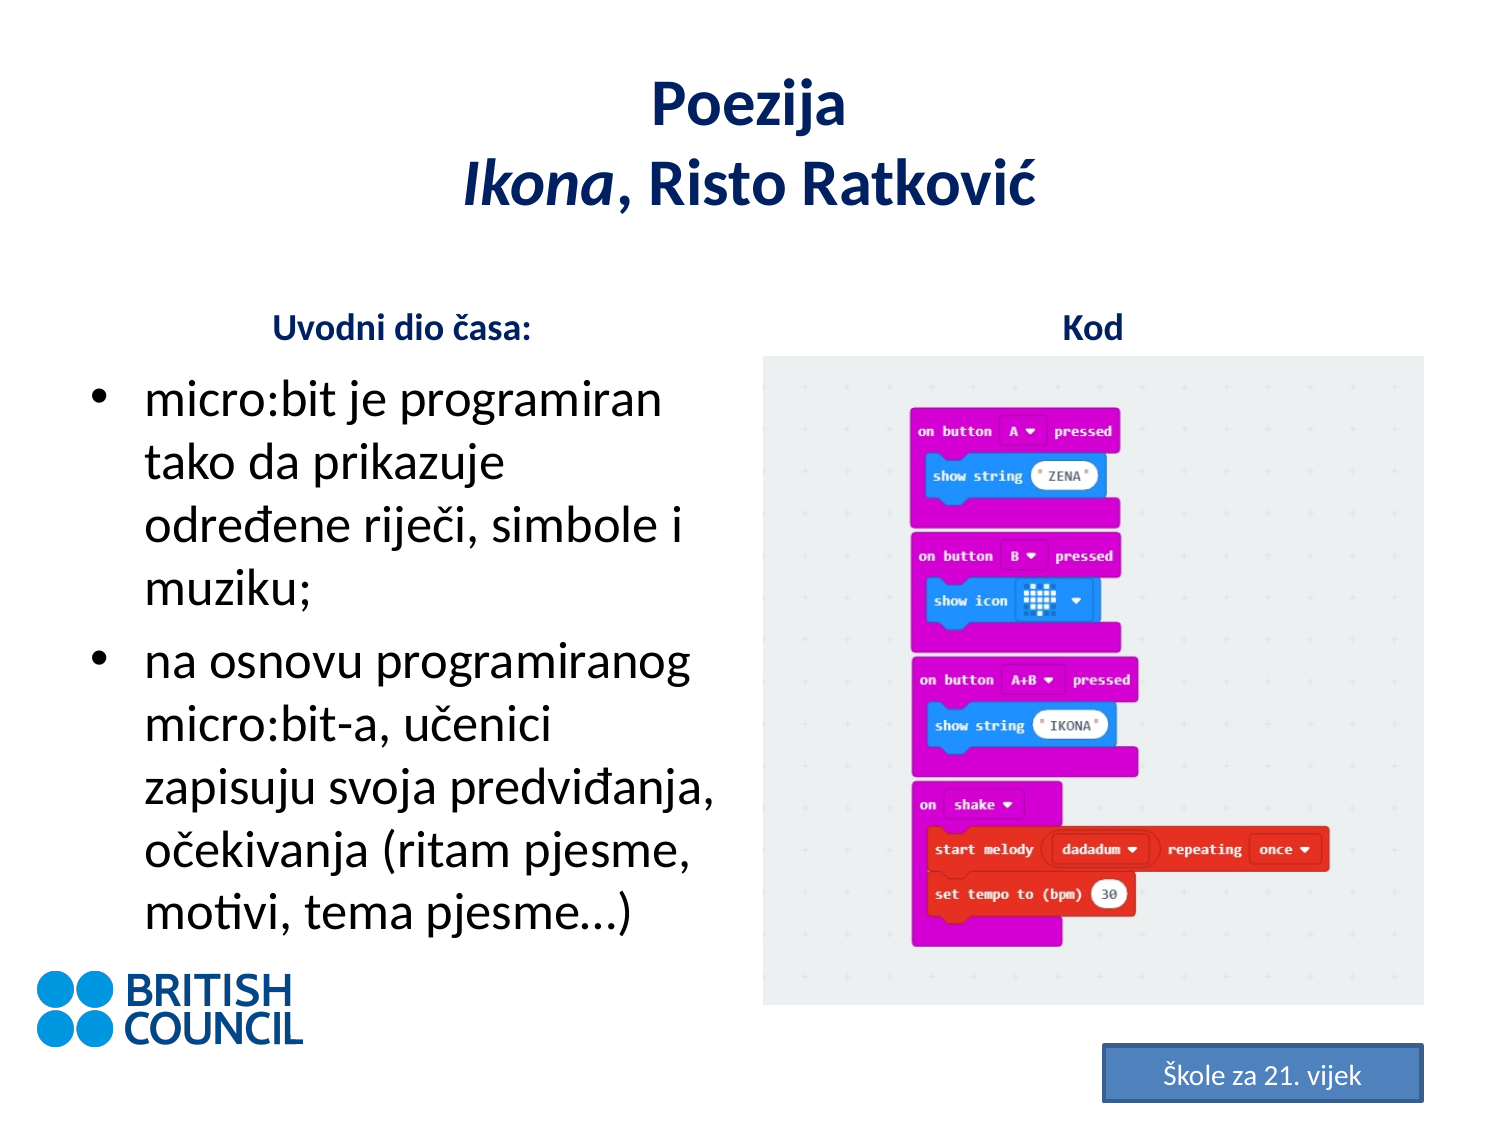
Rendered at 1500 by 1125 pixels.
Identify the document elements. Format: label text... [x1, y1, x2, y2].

list Kod [761, 251, 1425, 356]
list micro:bit je programiran tako da prikazuje određene riječi, simbole i muziku; na osnovu programiranog micro:bit-a, učenici zapisuju svoja predviđanja, očekivanja (ritam pjesme, motivi, tema pjesme…) [75, 356, 738, 1005]
list Uvodni dio časa: [75, 251, 738, 356]
picture [37, 909, 303, 1110]
text_box Škole za 21. vijek [1102, 1043, 1424, 1103]
title Poezija Ikona, Risto Ratković [75, 45, 1425, 233]
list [762, 356, 1425, 1006]
